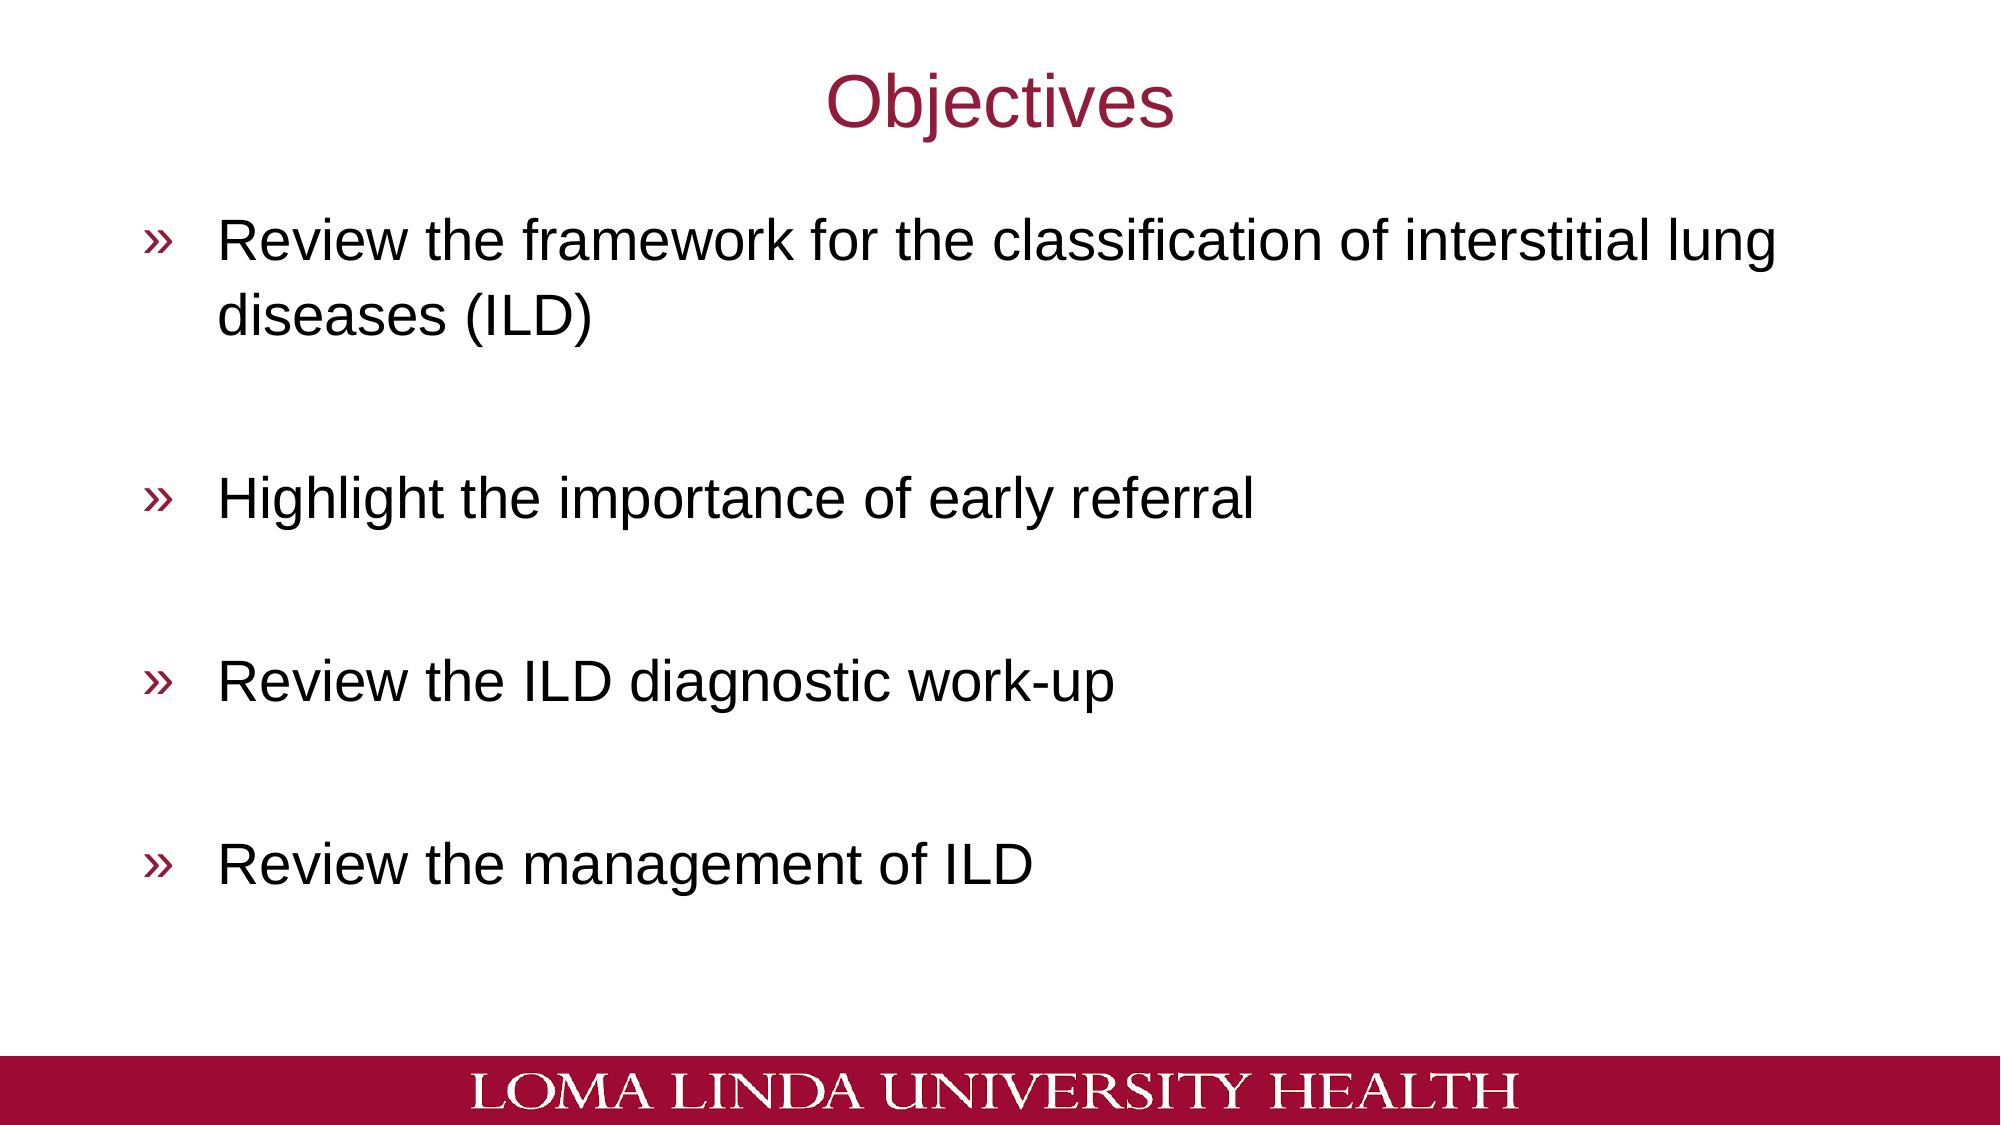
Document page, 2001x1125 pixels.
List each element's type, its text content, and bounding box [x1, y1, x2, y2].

picture [0, 1056, 2000, 1125]
title Objectives [127, 0, 1874, 150]
list Review the framework for the classification of interstitial lung diseases (ILD) Highlight the importance of early referral Review the ILD diagnostic work-up Review the management of ILD [127, 189, 1874, 1013]
